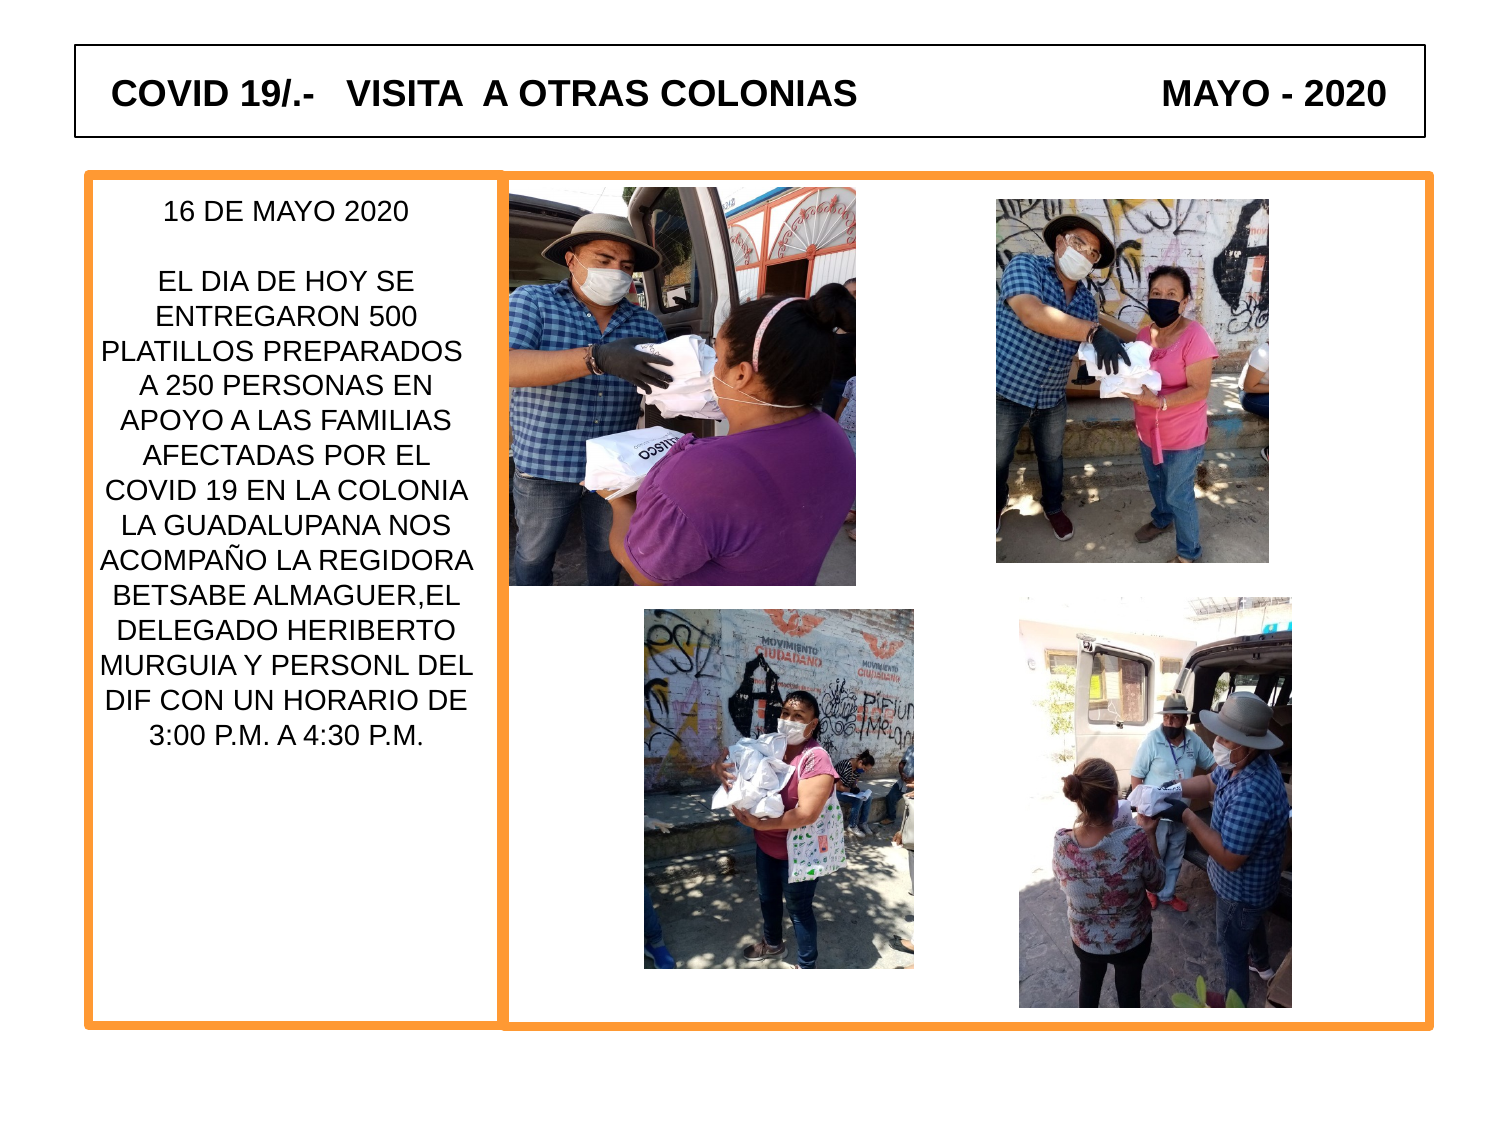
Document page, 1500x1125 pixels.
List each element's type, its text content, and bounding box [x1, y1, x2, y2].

picture [995, 198, 1269, 563]
text_box COVID 19/.- VISITA A OTRAS COLONIAS MAYO - 2020 [74, 44, 1426, 138]
text_box [503, 174, 1431, 1027]
picture [644, 609, 915, 969]
picture [503, 187, 856, 587]
picture [1019, 597, 1293, 1008]
text_box [87, 174, 503, 1027]
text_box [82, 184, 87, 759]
